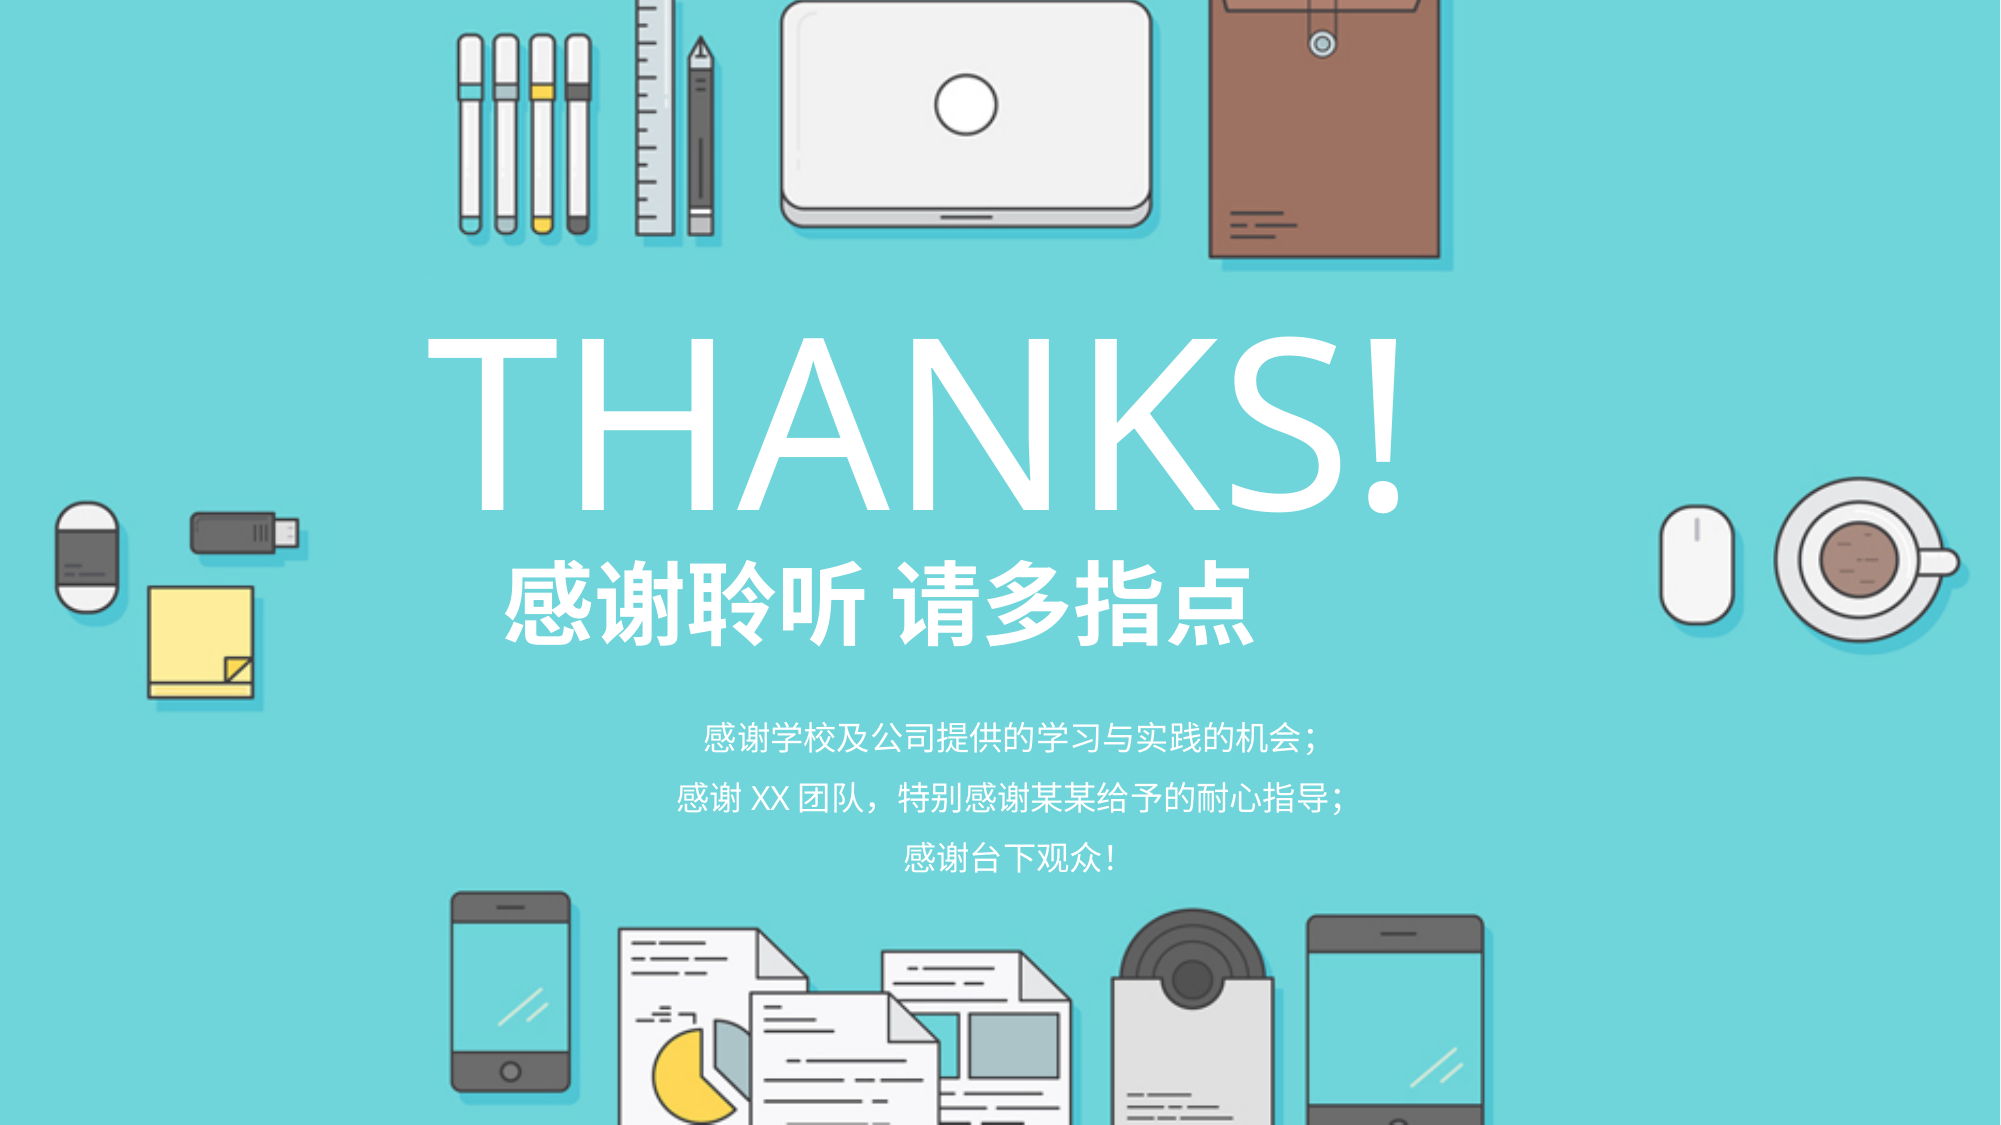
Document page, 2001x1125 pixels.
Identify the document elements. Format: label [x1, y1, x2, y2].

text_box [212, 263, 1828, 948]
picture [0, 0, 2001, 1125]
